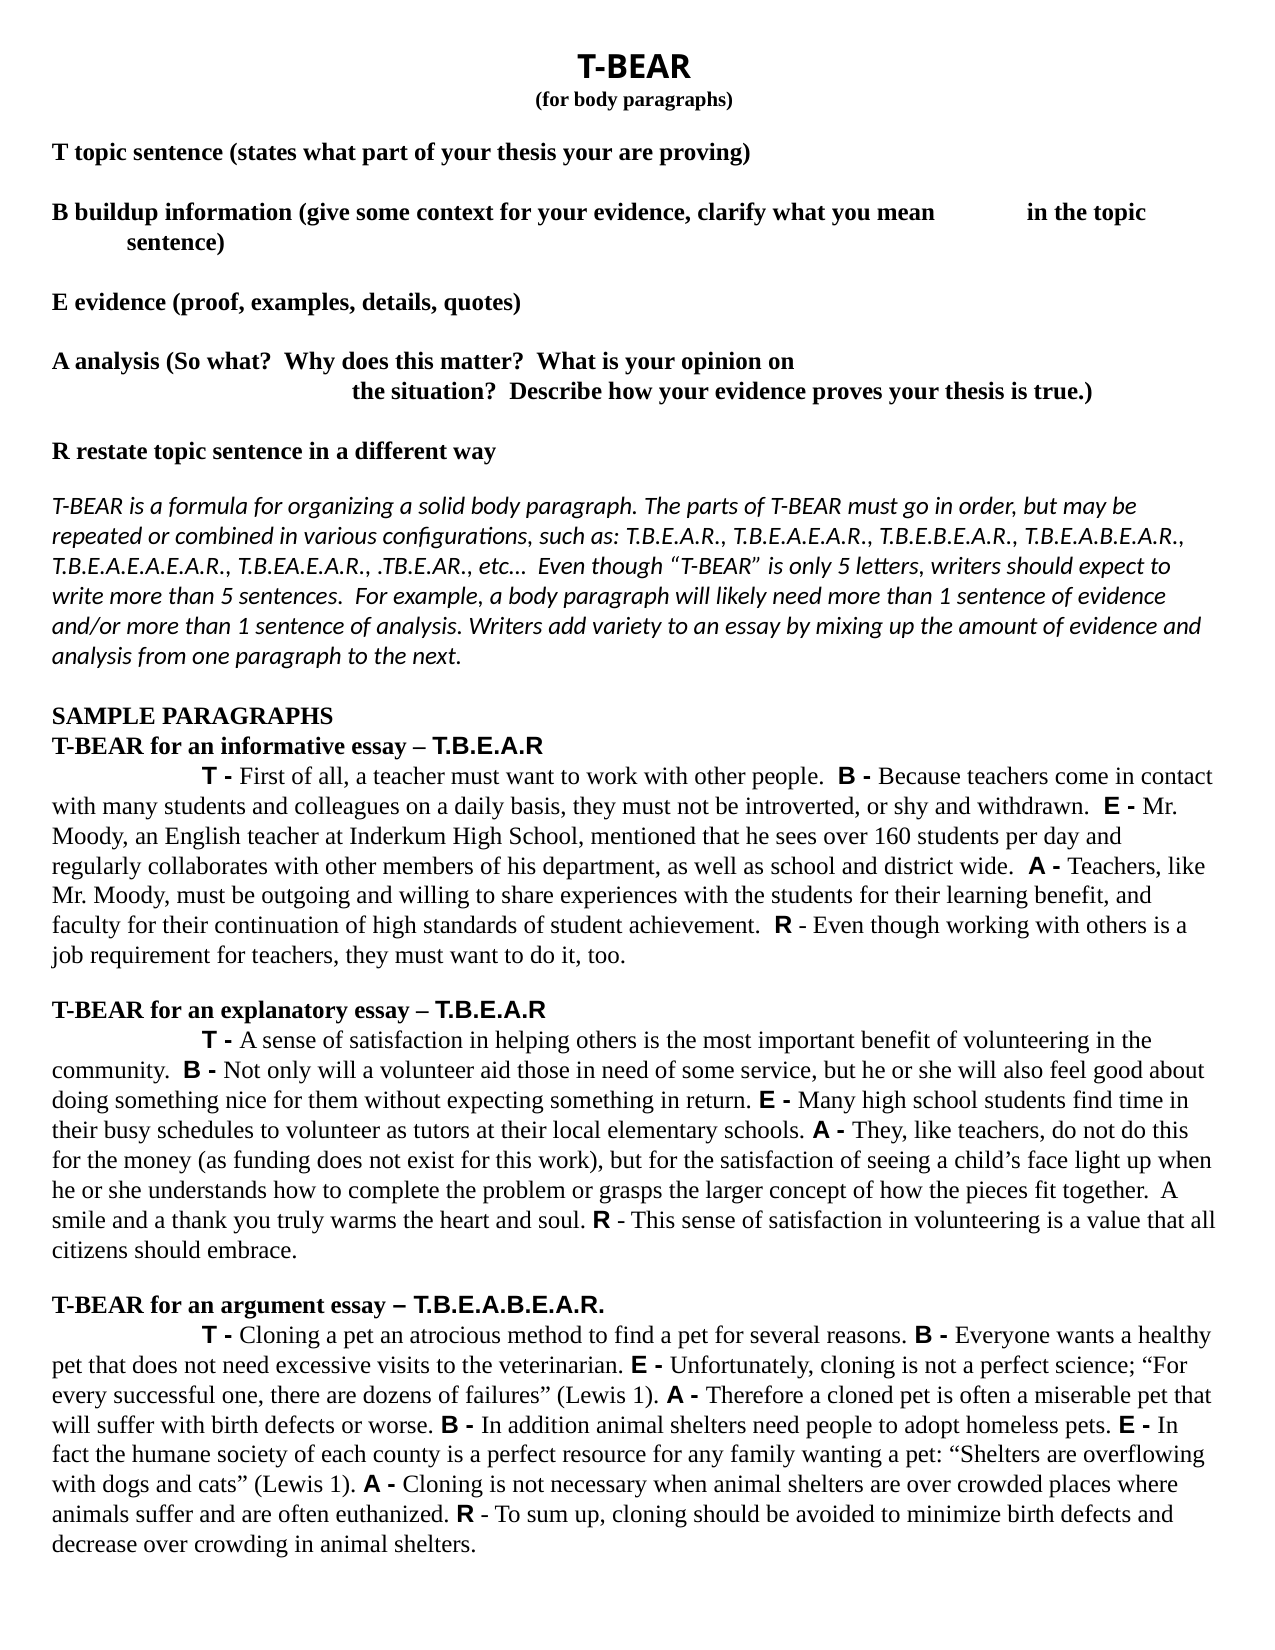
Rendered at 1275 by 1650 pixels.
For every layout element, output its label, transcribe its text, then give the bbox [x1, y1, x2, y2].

text_box T-BEAR (for body paragraphs) T topic sentence (states what part of your thesis your are proving) B buildup information (give some context for your evidence, clarify what you mean in the topic sentence) E evidence (proof, examples, details, quotes) A analysis (So what? Why does this matter? What is your opinion on the situation? Describe how your evidence proves your thesis is true.) R restate topic sentence in a different way T-BEAR is a formula for organizing a solid body paragraph. The parts of T-BEAR must go in order, but may be repeated or combined in various configurations, such as: T.B.E.A.R., T.B.E.A.E.A.R., T.B.E.B.E.A.R., T.B.E.A.B.E.A.R., T.B.E.A.E.A.E.A.R., T.B.EA.E.A.R., .TB.E.AR., etc… Even though “T-BEAR” is only 5 letters, writers should expect to write more than 5 sentences. For example, a body paragraph will likely need more than 1 sentence of evidence and/or more than 1 sentence of analysis. Writers add variety to an essay by mixing up the amount of evidence and analysis from one paragraph to the next. SAMPLE PARAGRAPHS T-BEAR for an informative essay – T.B.E.A.R T - First of all, a teacher must want to work with other people. B - Because teachers come in contact with many students and colleagues on a daily basis, they must not be introverted, or shy and withdrawn. E - Mr. Moody, an English teacher at Inderkum High School, mentioned that he sees over 160 students per day and regularly collaborates with other members of his department, as well as school and district wide. A - Teachers, like Mr. Moody, must be outgoing and willing to share experiences with the students for their learning benefit, and faculty for their continuation of high standards of student achievement. R - Even though working with others is a job requirement for teachers, they must want to do it, too. T-BEAR for an explanatory essay – T.B.E.A.R T - A sense of satisfaction in helping others is the most important benefit of volunteering in the community. B - Not only will a volunteer aid those in need of some service, but he or she will also feel good about doing something nice for them without expecting something in return. E - Many high school students find time in their busy schedules to volunteer as tutors at their local elementary schools. A - They, like teachers, do not do this for the money (as funding does not exist for this work), but for the satisfaction of seeing a child’s face light up when he or she understands how to complete the problem or grasps the larger concept of how the pieces fit together. A smile and a thank you truly warms the heart and soul. R - This sense of satisfaction in volunteering is a value that all citizens should embrace. T-BEAR for an argument essay – T.B.E.A.B.E.A.R. T - Cloning a pet an atrocious method to find a pet for several reasons. B - Everyone wants a healthy pet that does not need excessive visits to the veterinarian. E - Unfortunately, cloning is not a perfect science; “For every successful one, there are dozens of failures” (Lewis 1). A - Therefore a cloned pet is often a miserable pet that will suffer with birth defects or worse. B - In addition animal shelters need people to adopt homeless pets. E - In fact the humane society of each county is a perfect resource for any family wanting a pet: “Shelters are overflowing with dogs and cats” (Lewis 1). A - Cloning is not necessary when animal shelters are over crowded places where animals suffer and are often euthanized. R - To sum up, cloning should be avoided to minimize birth defects and decrease over crowding in animal shelters. [37, 18, 1232, 1566]
